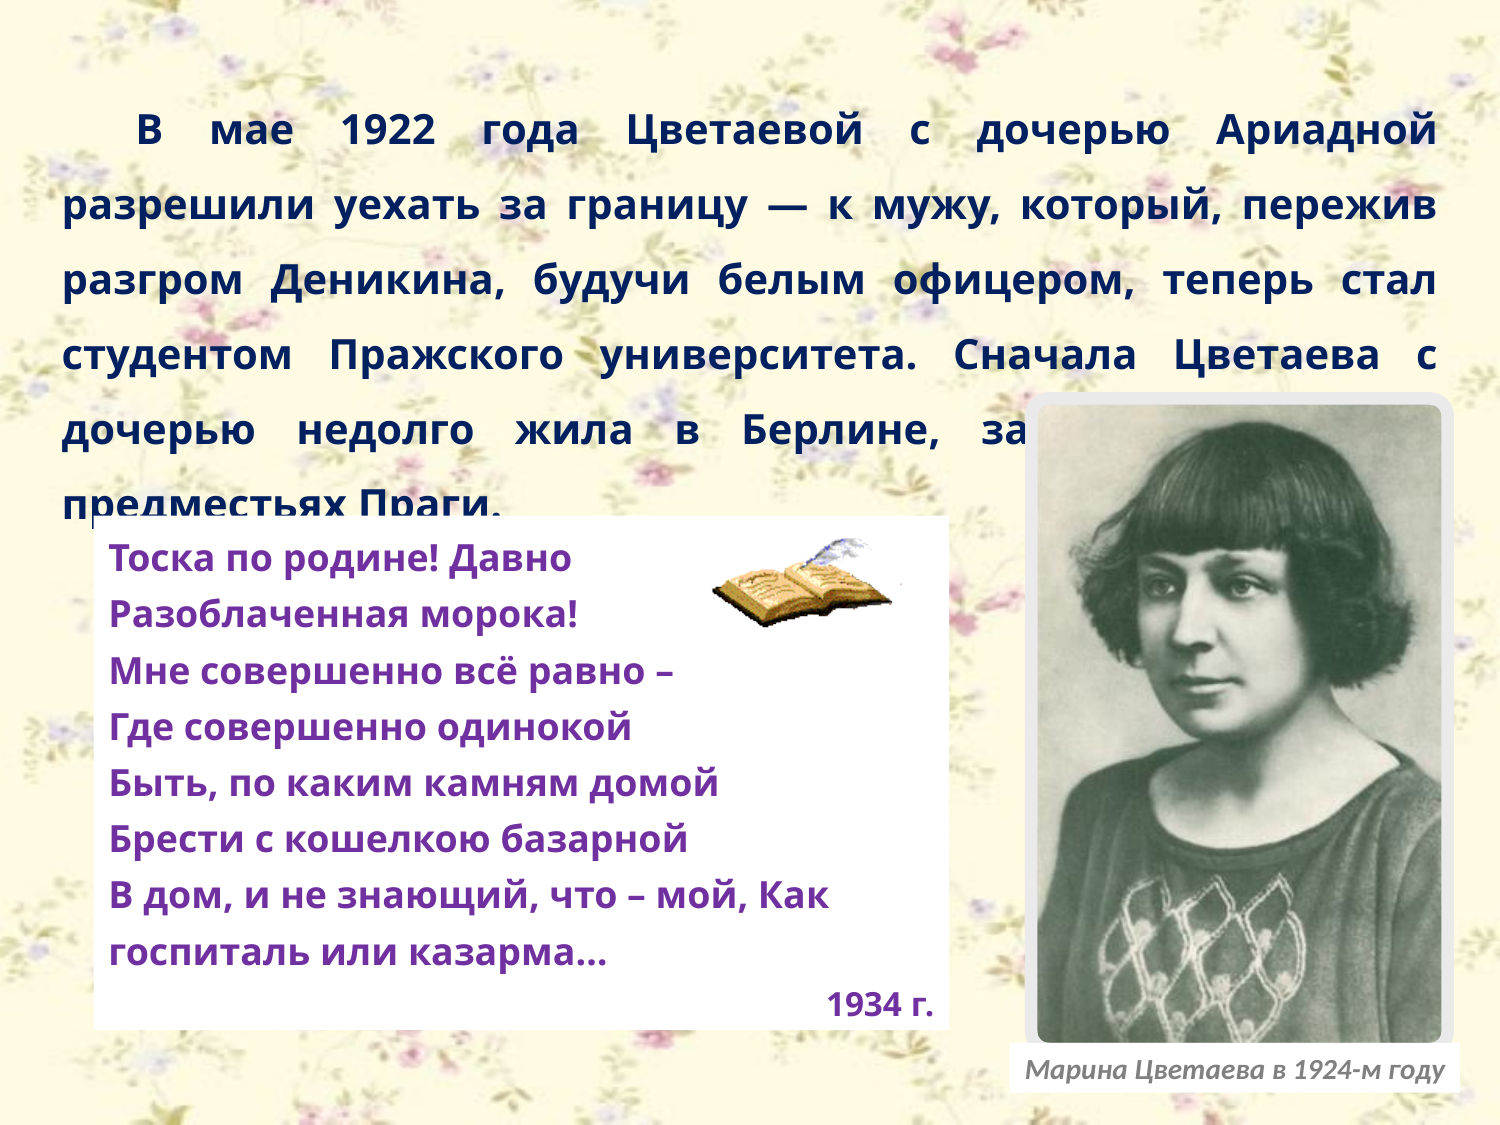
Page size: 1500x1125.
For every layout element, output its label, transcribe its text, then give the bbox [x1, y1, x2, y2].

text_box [1007, 398, 1463, 1094]
text_box В мае 1922 года Цветаевой с дочерью Ариадной разрешили уехать за границу — к мужу, который, пережив разгром Деникина, будучи белым офицером, теперь стал студентом Пражского университета. Сначала Цветаева с дочерью недолго жила в Берлине, затем три года в предместьях Праги. [46, 70, 1454, 535]
text_box Тоска по родине! Давно Разоблаченная морока! Мне совершенно всё равно – Где совершенно одинокой Быть, по каким камням домой Брести с кошелкою базарной В дом, и не знающий, что – мой, Как госпиталь или казарма… 1934 г. [92, 514, 951, 1032]
picture [0, 0, 1500, 1125]
